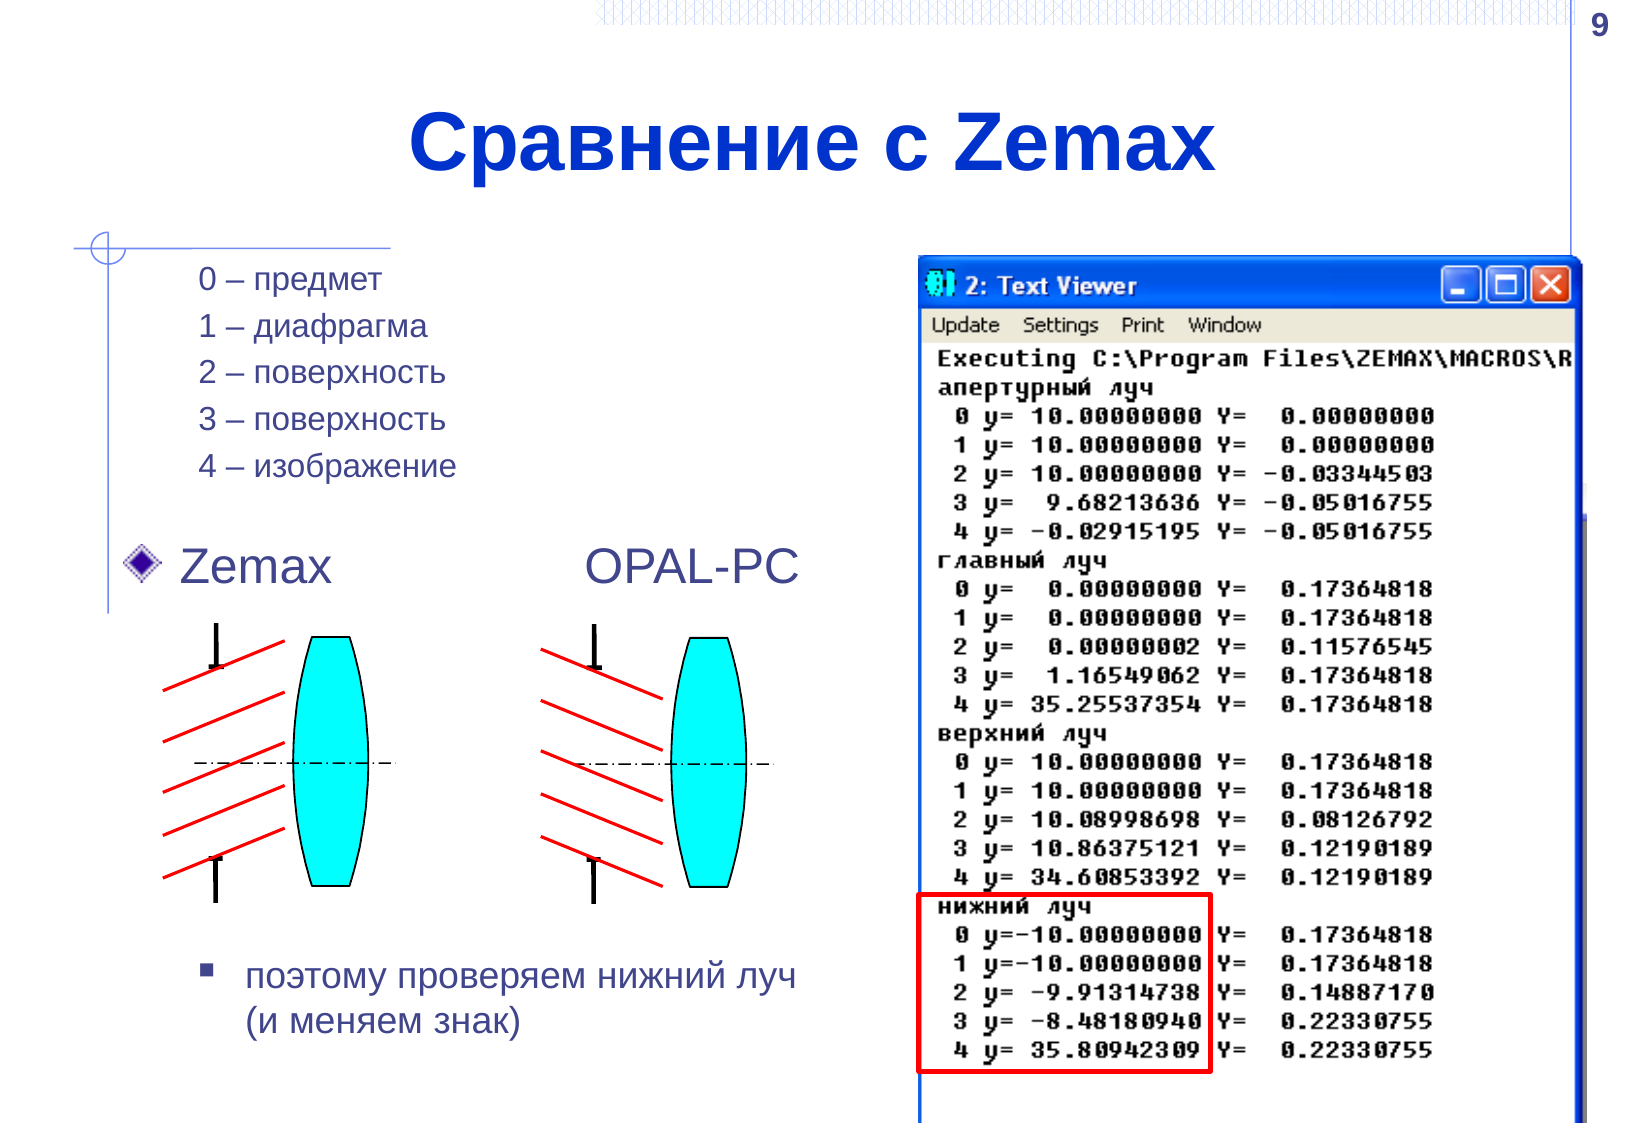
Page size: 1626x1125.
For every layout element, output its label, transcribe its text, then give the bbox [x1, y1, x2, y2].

title Сравнение с Zemax [54, 24, 1571, 250]
slide_number 9 [1574, 0, 1625, 51]
list 0 – предмет 1 – диафрагма 2 – поверхность 3 – поверхность 4 – изображение Zemax OPAL-PC поэтому проверяем нижний луч (и меняем знак) [108, 249, 1571, 1088]
picture [123, 544, 162, 583]
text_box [162, 618, 417, 904]
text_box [540, 619, 795, 905]
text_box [918, 255, 1587, 1123]
